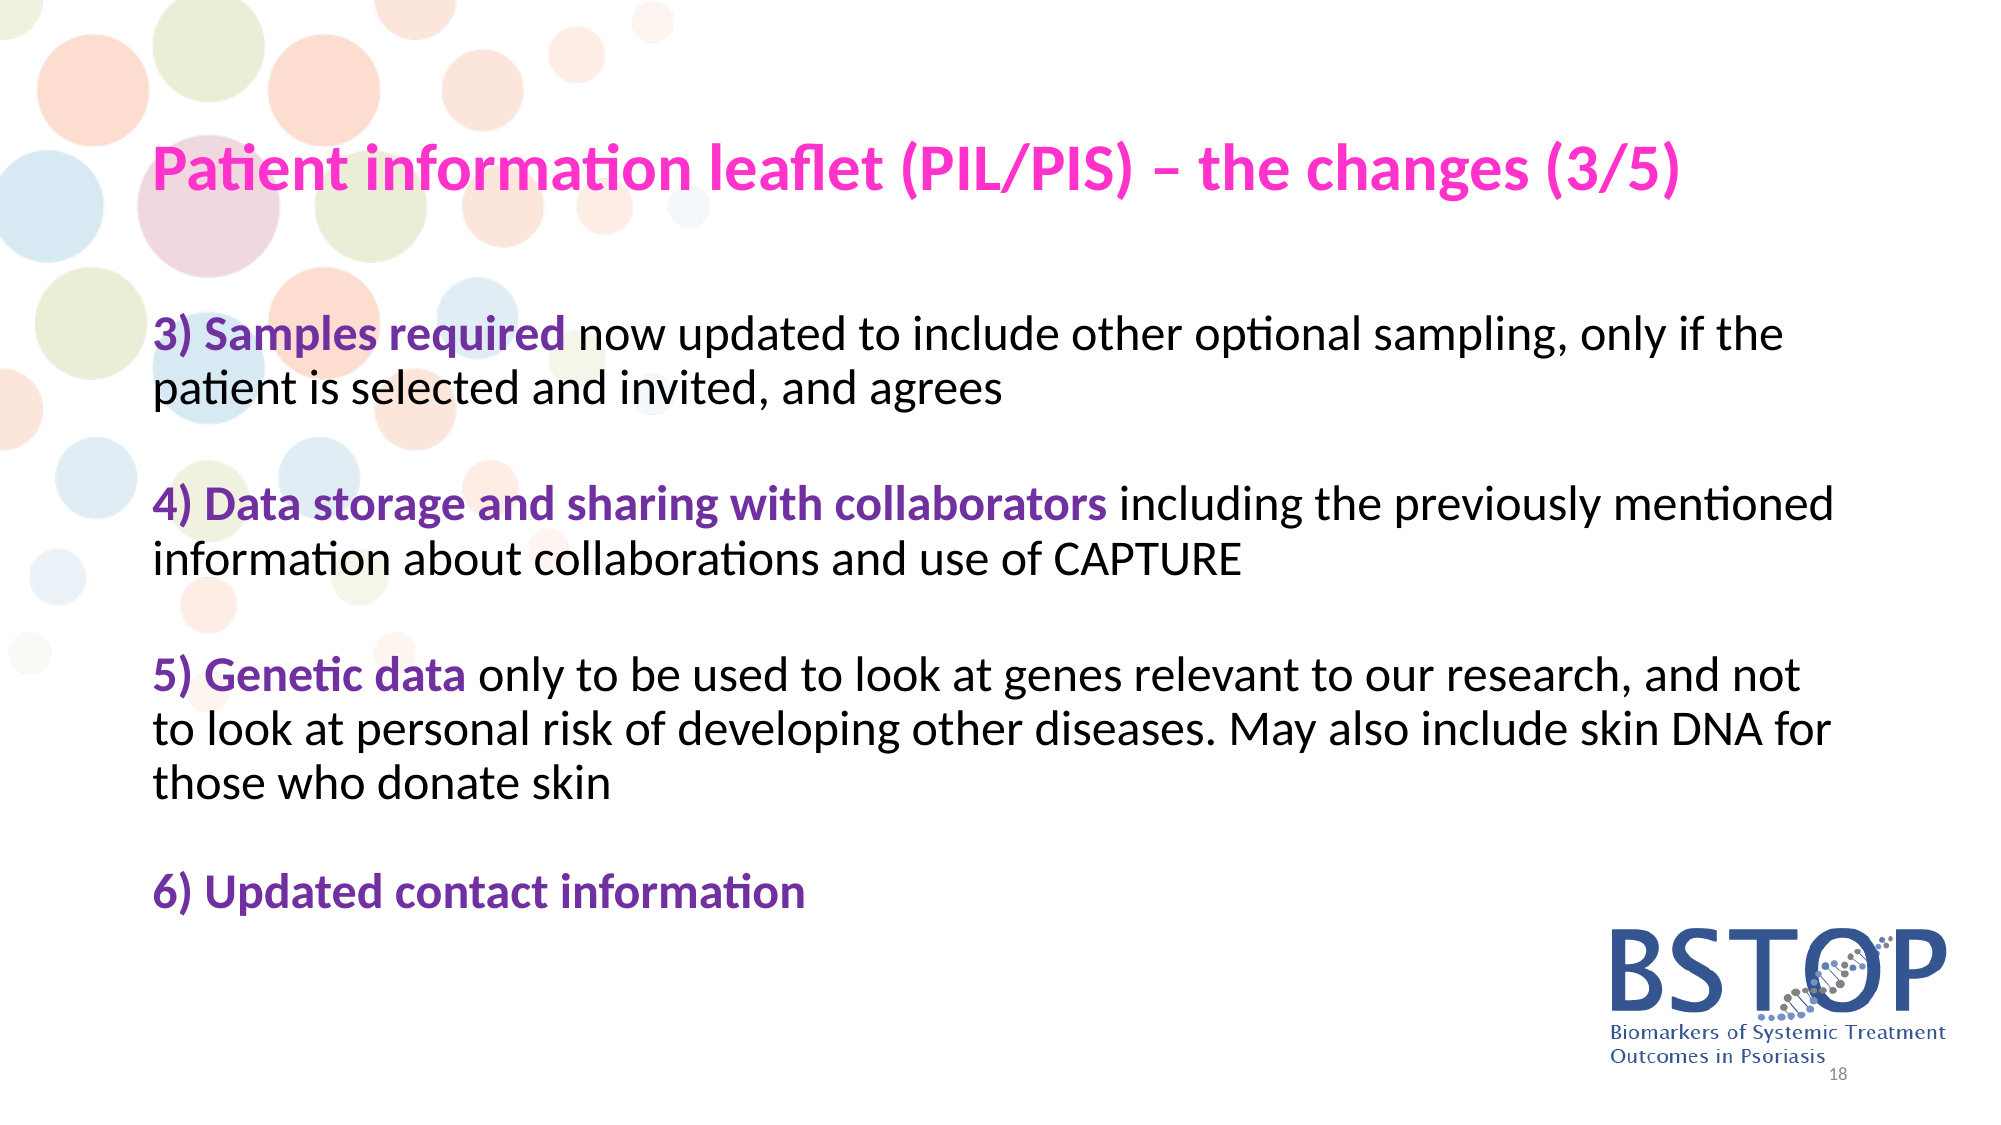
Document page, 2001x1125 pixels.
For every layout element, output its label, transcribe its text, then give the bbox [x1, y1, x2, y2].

picture [1590, 908, 1969, 1076]
list 3) Samples required now updated to include other optional sampling, only if the patient is selected and invited, and agrees 4) Data storage and sharing with collaborators including the previously mentioned information about collaborations and use of CAPTURE 5) Genetic data only to be used to look at genes relevant to our research, and not to look at personal risk of developing other diseases. May also include skin DNA for those who donate skin 6) Updated contact information [137, 299, 1863, 1014]
picture [0, 0, 831, 766]
slide_number 18 [1412, 1042, 1863, 1103]
title Patient information leaflet (PIL/PIS) – the changes (3/5) [137, 59, 1863, 278]
